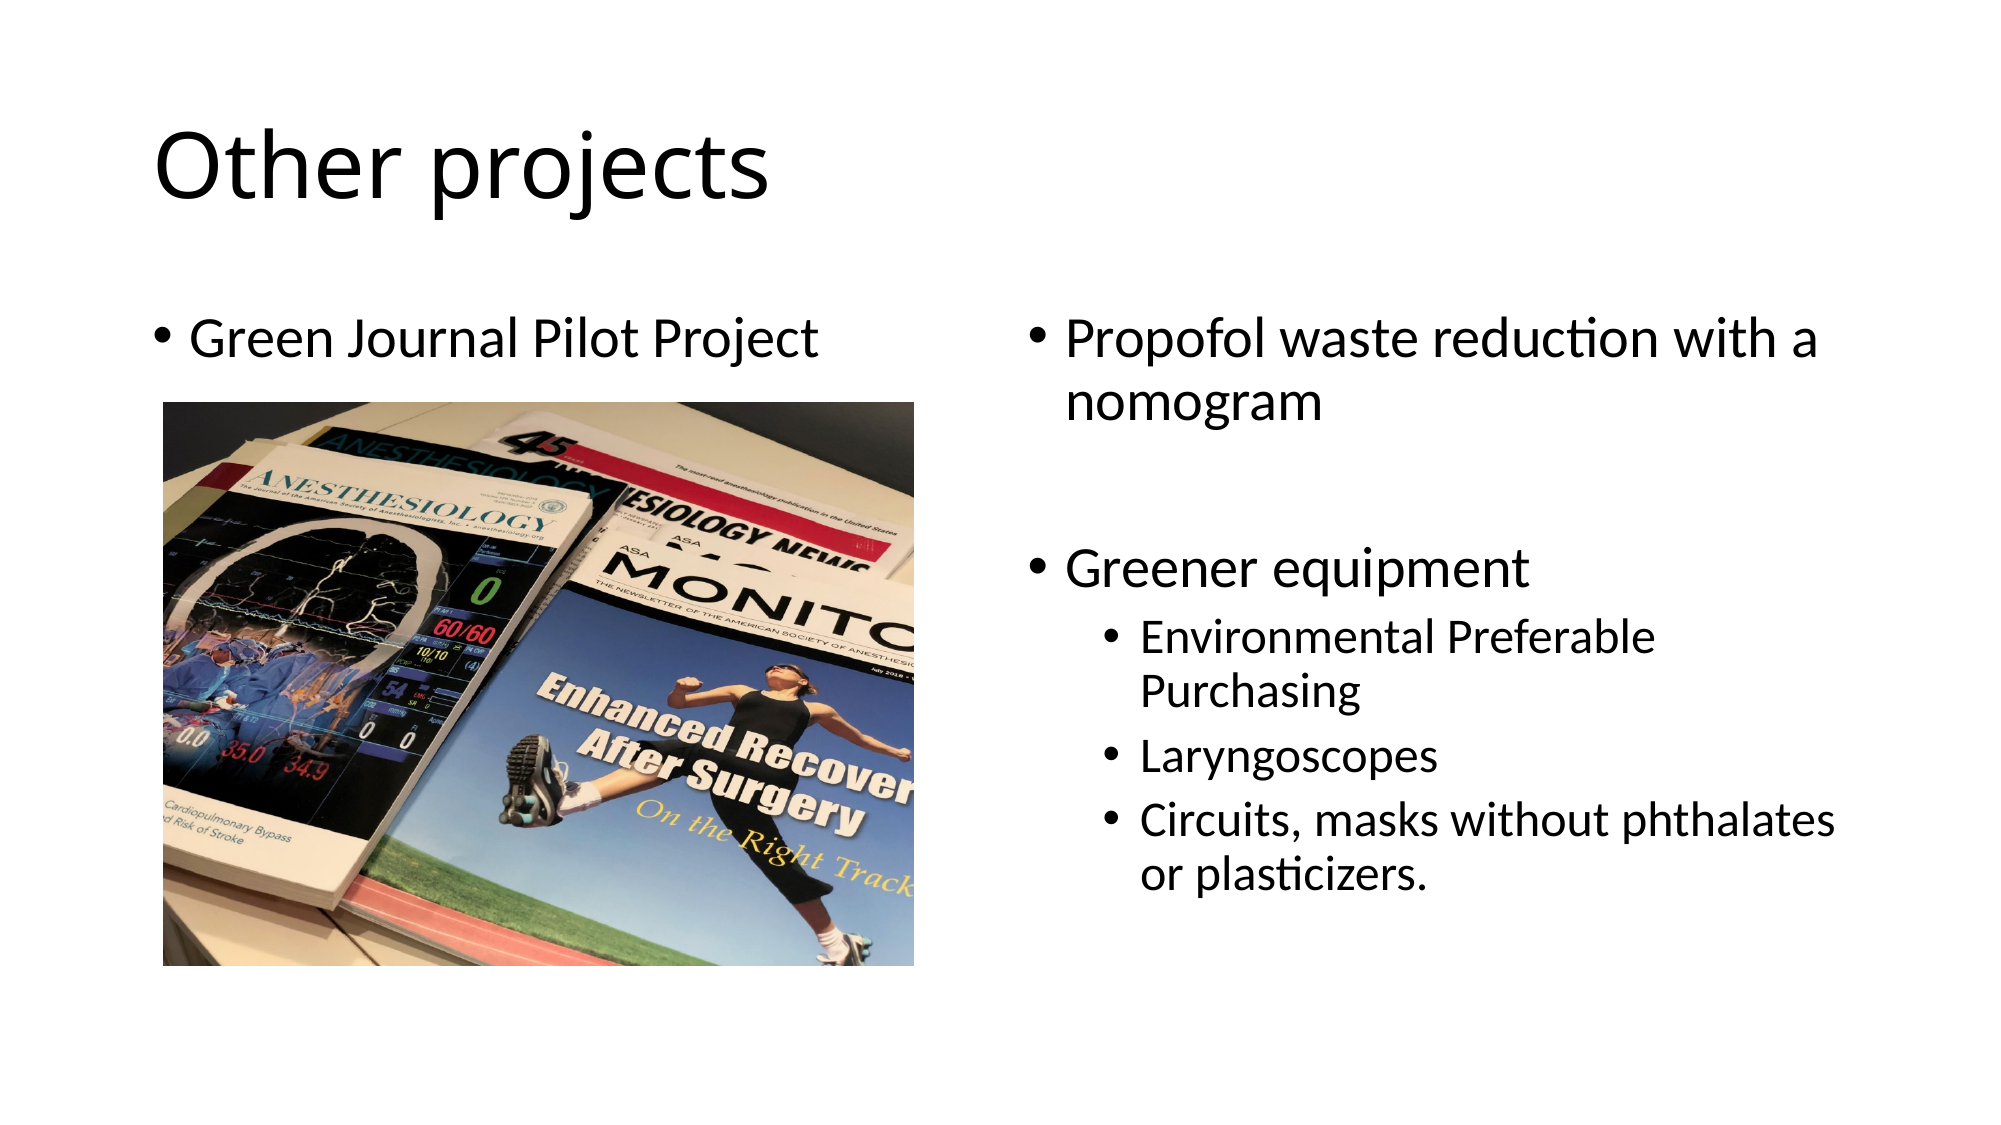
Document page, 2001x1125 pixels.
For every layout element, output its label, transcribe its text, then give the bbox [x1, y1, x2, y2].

picture [163, 402, 914, 966]
list Propofol waste reduction with a nomogram Greener equipment Environmental Preferable Purchasing Laryngoscopes Circuits, masks without phthalates or plasticizers. [1012, 299, 1863, 1014]
title Other projects [137, 59, 1863, 278]
list Green Journal Pilot Project [137, 299, 988, 1014]
